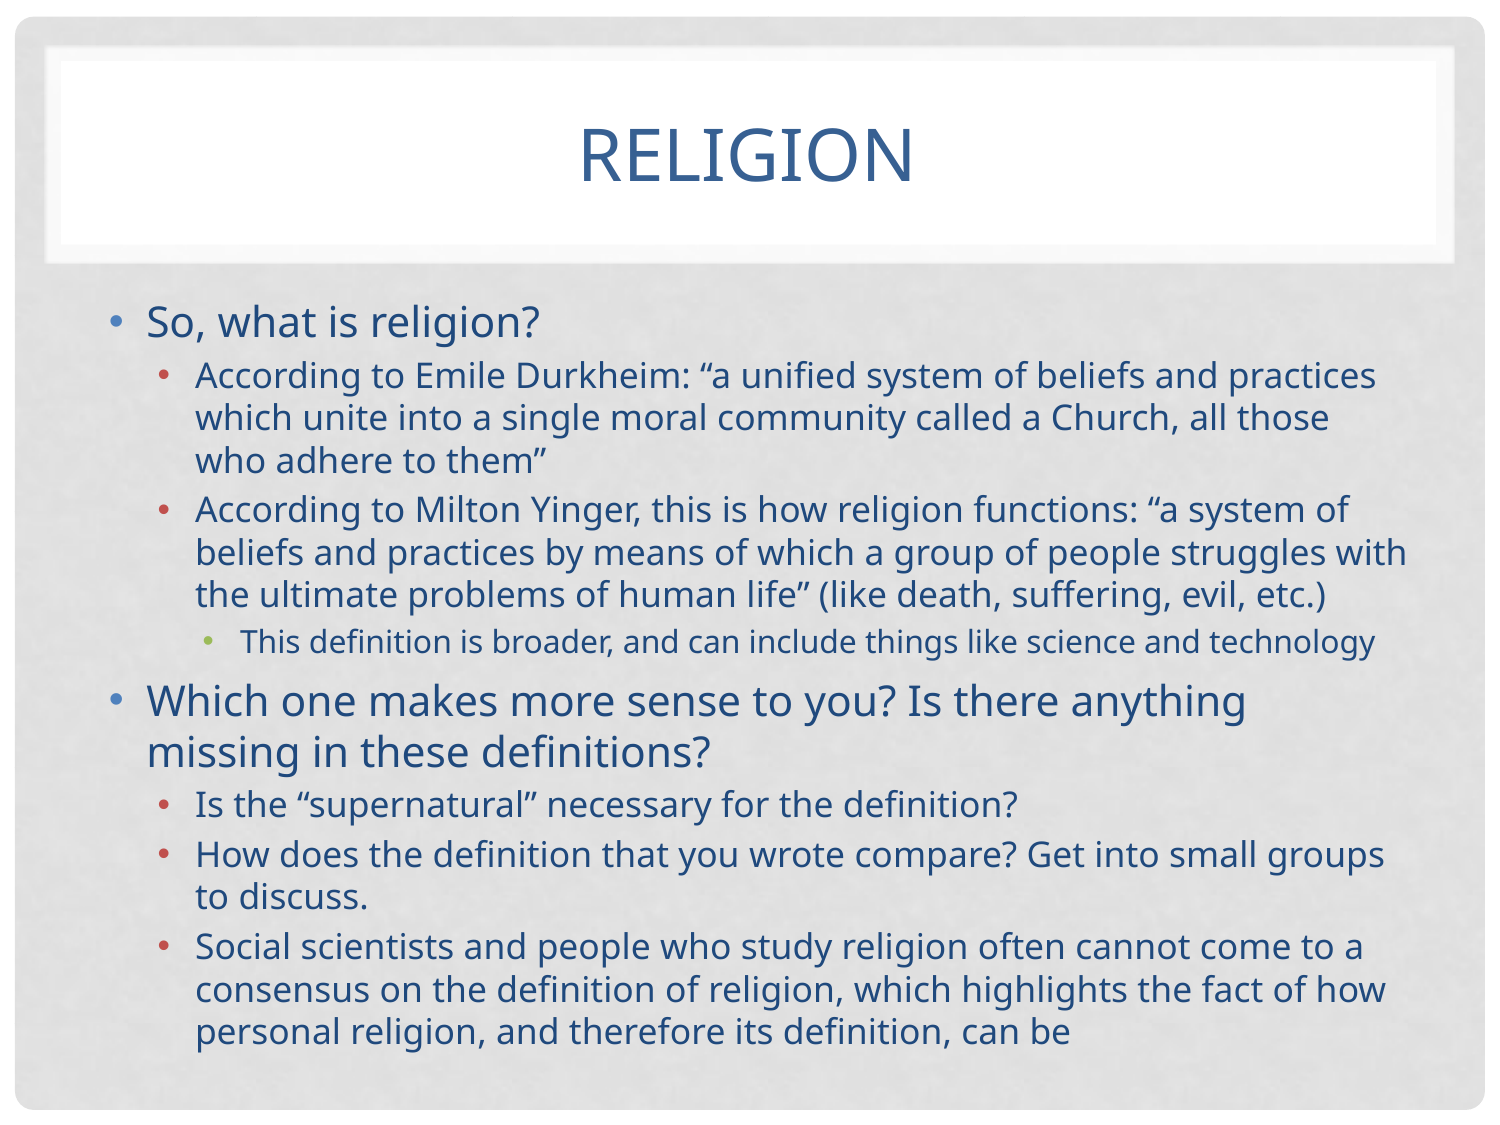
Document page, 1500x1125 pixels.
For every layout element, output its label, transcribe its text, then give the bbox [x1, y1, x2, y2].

list So, what is religion? According to Emile Durkheim: “a unified system of beliefs and practices which unite into a single moral community called a Church, all those who adhere to them” According to Milton Yinger, this is how religion functions: “a system of beliefs and practices by means of which a group of people struggles with the ultimate problems of human life” (like death, suffering, evil, etc.) This definition is broader, and can include things like science and technology Which one makes more sense to you? Is there anything missing in these definitions? Is the “supernatural” necessary for the definition? How does the definition that you wrote compare? Get into small groups to discuss. Social scientists and people who study religion often cannot come to a consensus on the definition of religion, which highlights the fact of how personal religion, and therefore its definition, can be [75, 287, 1425, 1068]
title Religion [69, 66, 1425, 238]
